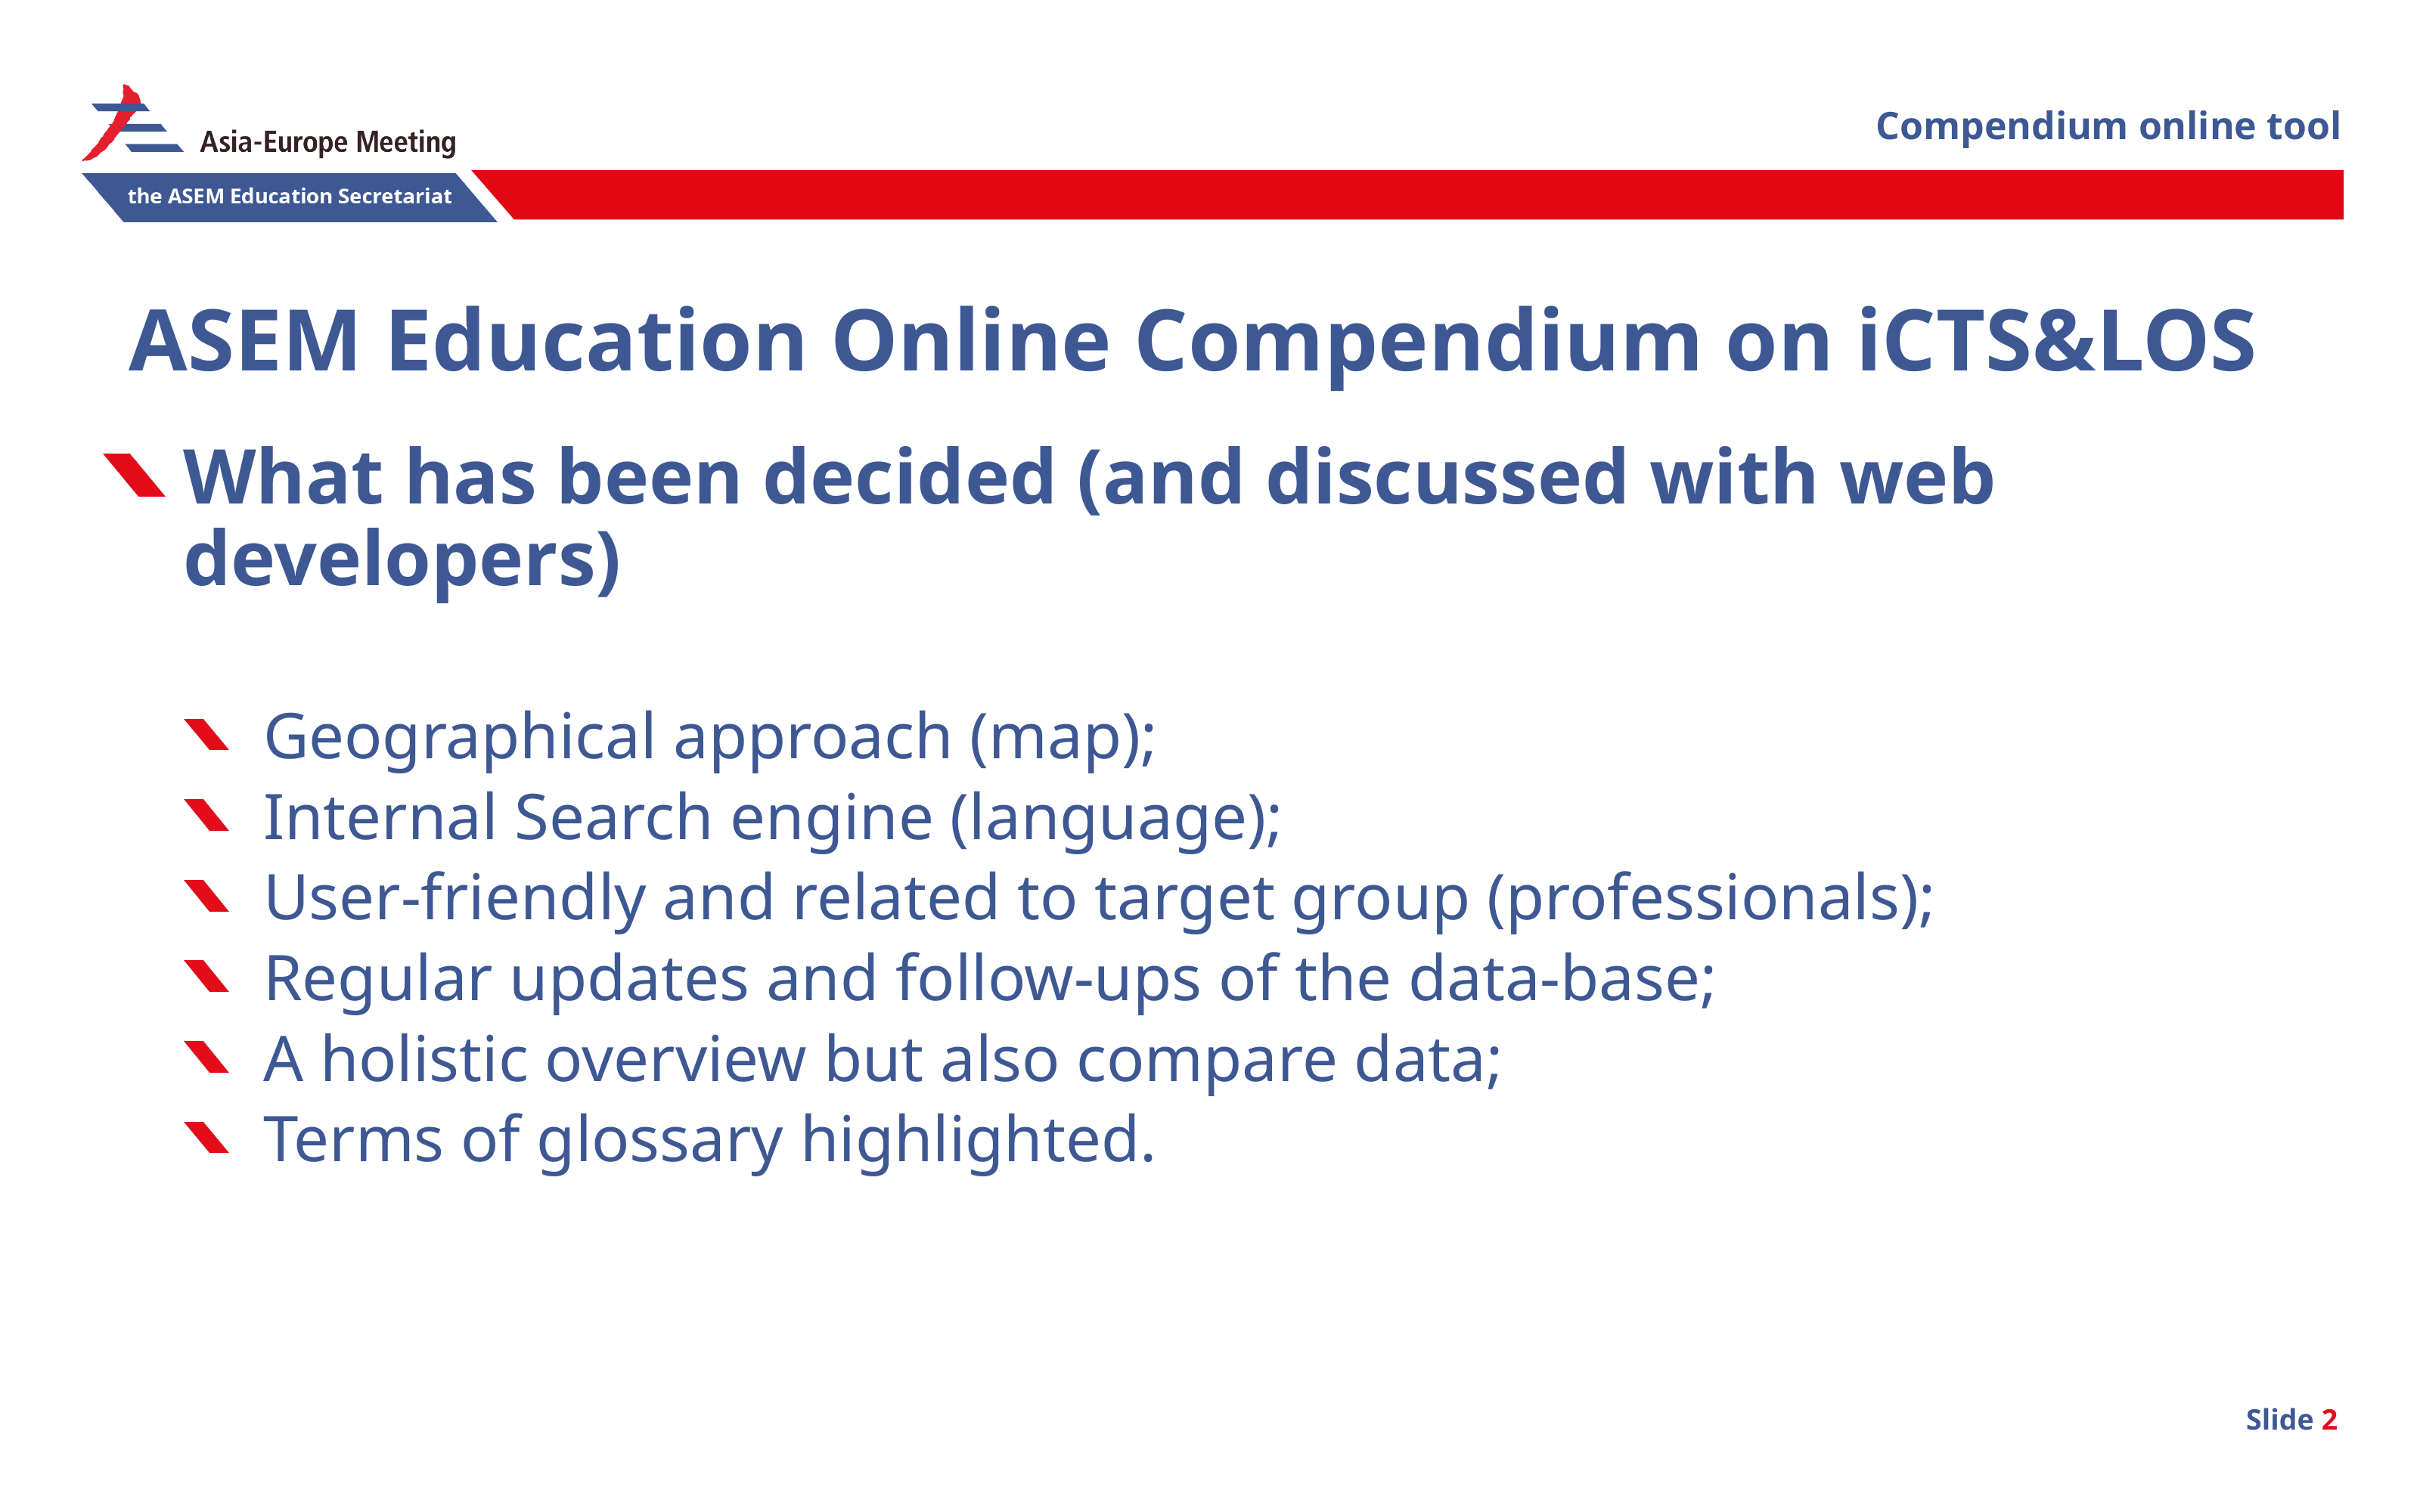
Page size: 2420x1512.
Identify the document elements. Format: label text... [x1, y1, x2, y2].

picture [82, 84, 498, 222]
picture [184, 960, 229, 992]
picture [184, 799, 229, 831]
picture [184, 1041, 229, 1073]
picture [103, 454, 166, 497]
list What has been decided (and discussed with web developers) Geographical approach (map); Internal Search engine (language); User-friendly and related to target group (professionals); Regular updates and follow-ups of the data-base; A holistic overview but also compare data; Terms of glossary highlighted. [101, 438, 2319, 1306]
picture [184, 880, 229, 912]
list Compendium online tool [510, 106, 2344, 150]
picture [184, 719, 229, 750]
title ASEM Education Online Compendium on iCTS&LOS [127, 296, 2344, 392]
picture [184, 1122, 229, 1153]
